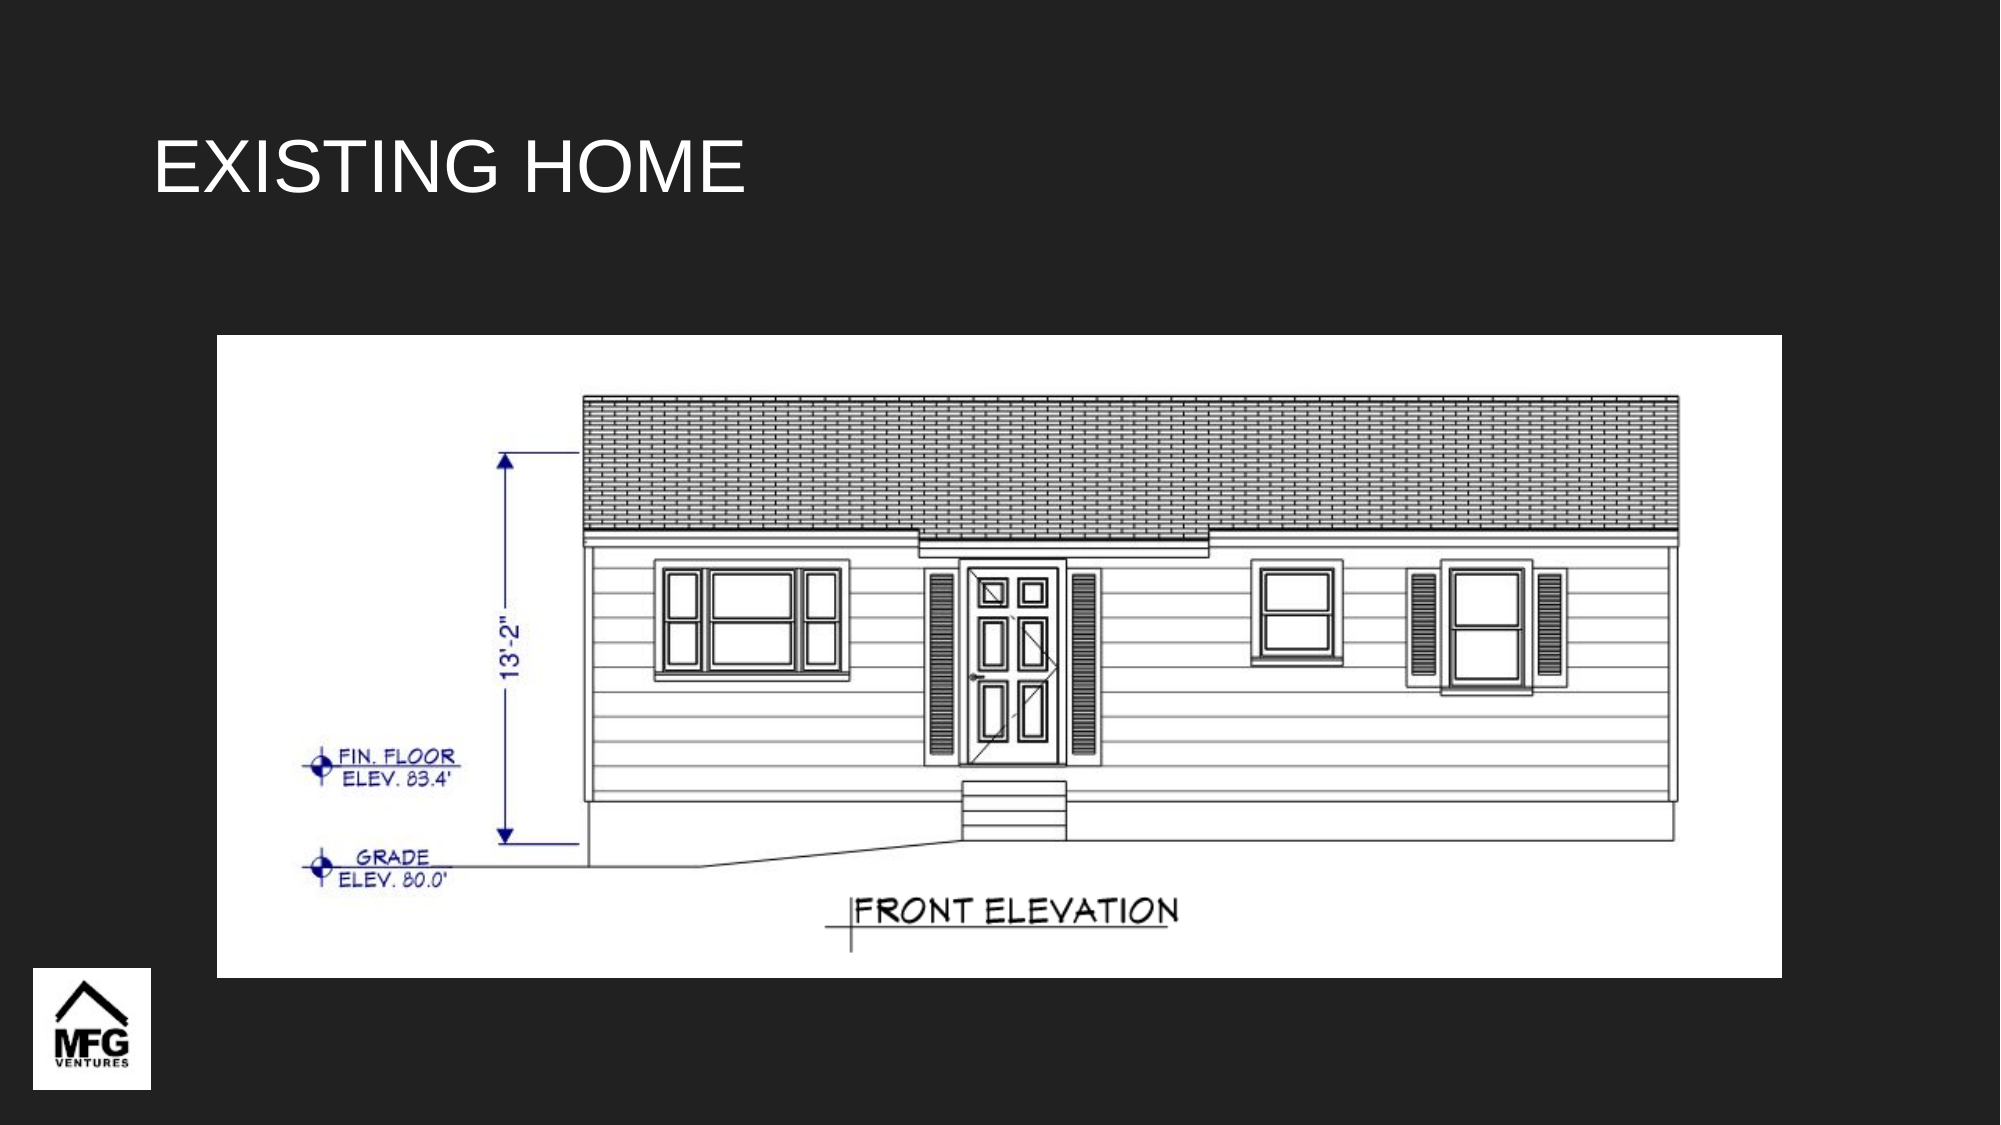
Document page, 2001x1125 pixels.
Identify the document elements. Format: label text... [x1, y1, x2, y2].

picture [33, 968, 151, 1090]
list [217, 334, 1783, 978]
picture [800, 878, 1219, 975]
title EXISTING HOME [137, 59, 1863, 278]
